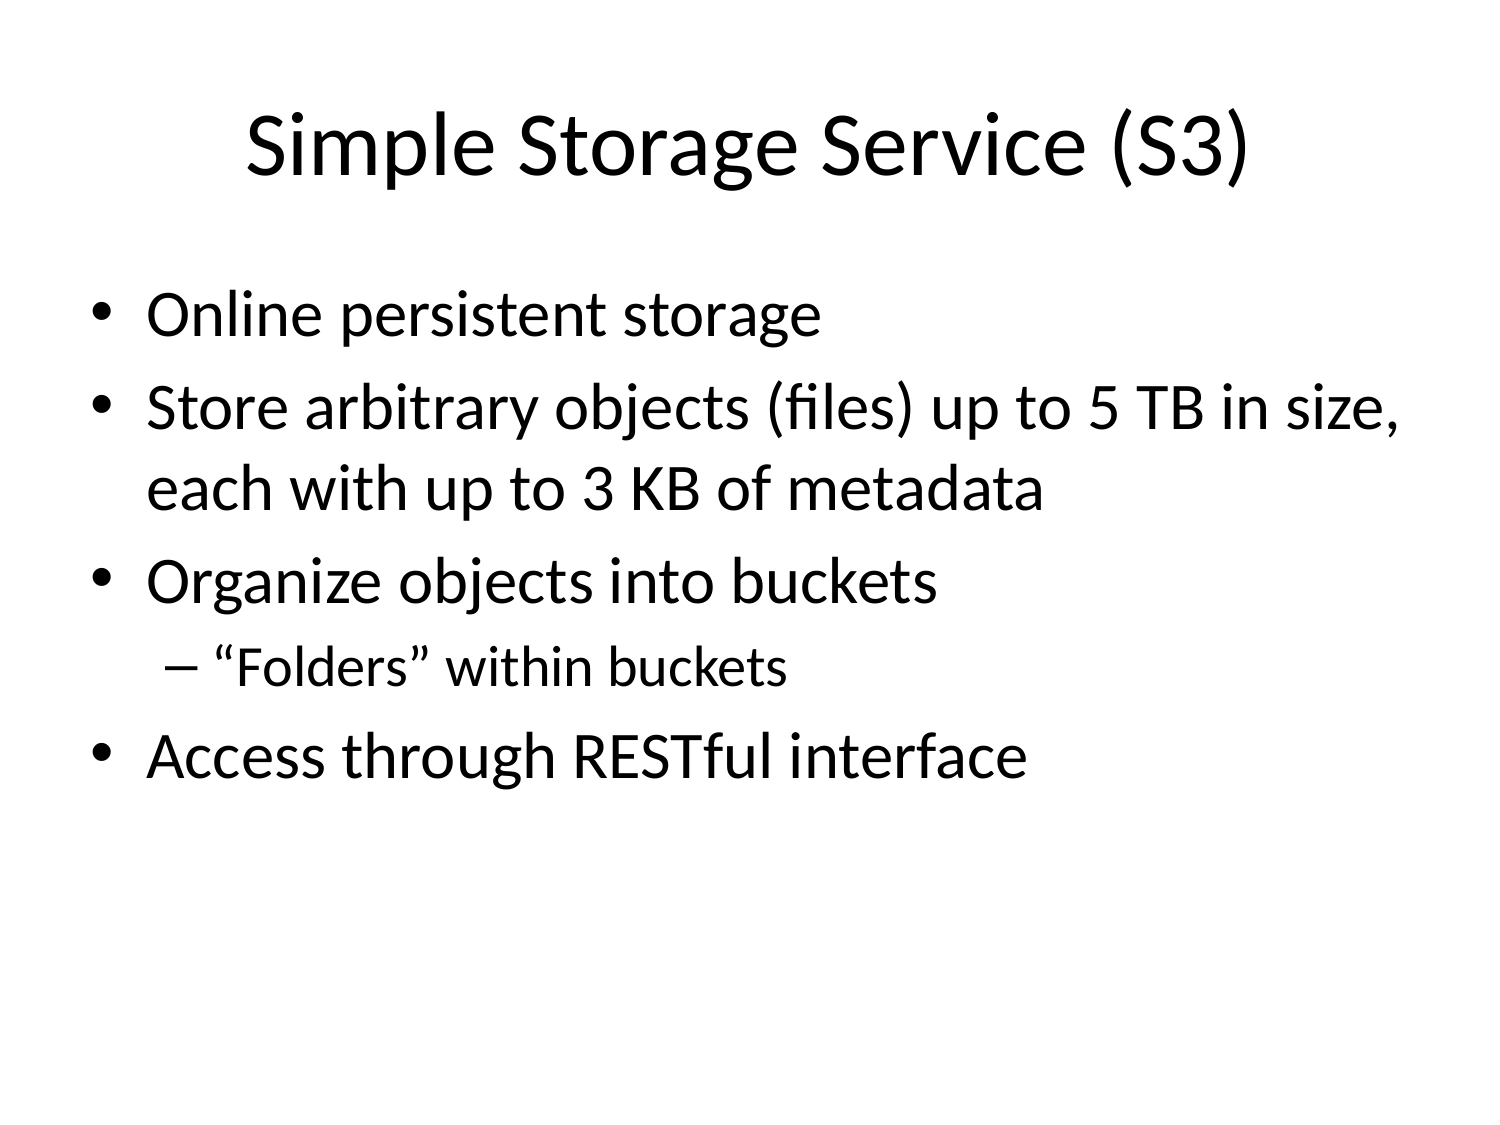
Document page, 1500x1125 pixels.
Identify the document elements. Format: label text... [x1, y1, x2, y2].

title Simple Storage Service (S3) [75, 45, 1425, 233]
list Online persistent storage Store arbitrary objects (files) up to 5 TB in size, each with up to 3 KB of metadata Organize objects into buckets “Folders” within buckets Access through RESTful interface [75, 262, 1425, 1005]
